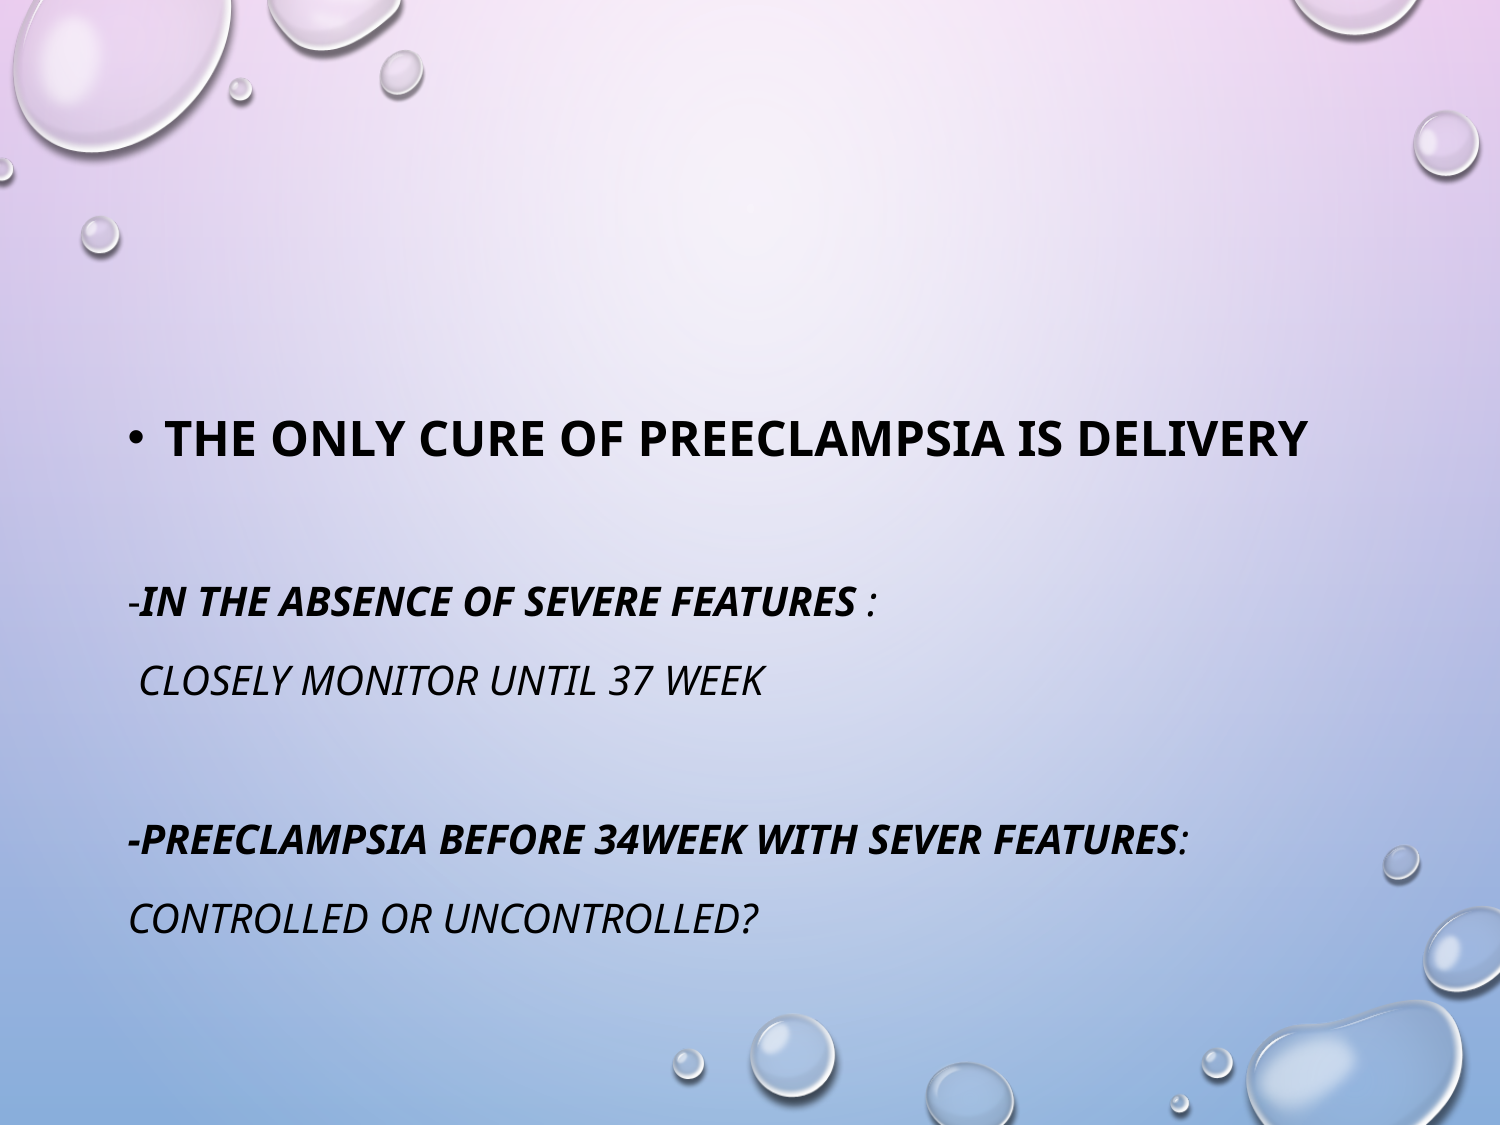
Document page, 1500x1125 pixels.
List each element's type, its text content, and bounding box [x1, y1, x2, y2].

list The only cure of preeclampsia is delivery -In the absence of severe features : closely monitor until 37 week -preeclampsia before 34week with sever features: Controlled or uncontrolled? [112, 388, 1388, 950]
picture [0, 0, 1500, 1125]
